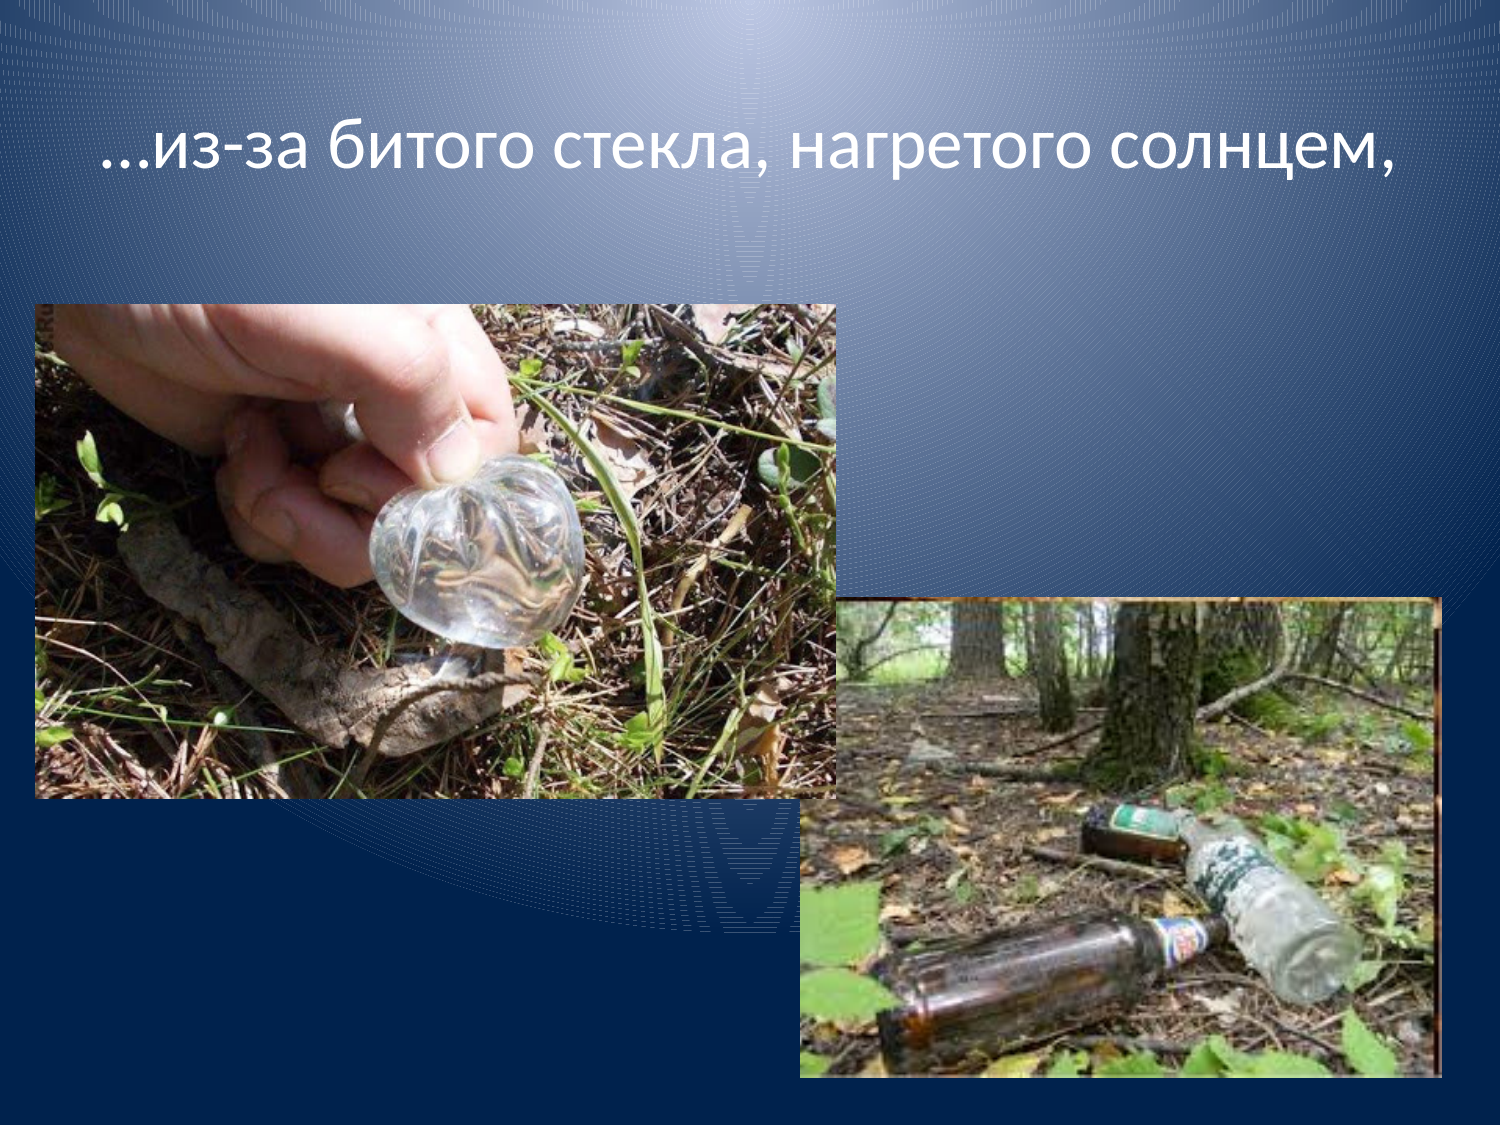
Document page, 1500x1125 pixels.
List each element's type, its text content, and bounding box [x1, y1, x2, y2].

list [800, 597, 1443, 1079]
picture [34, 304, 836, 799]
title …из-за битого стекла, нагретого солнцем, [75, 45, 1425, 233]
